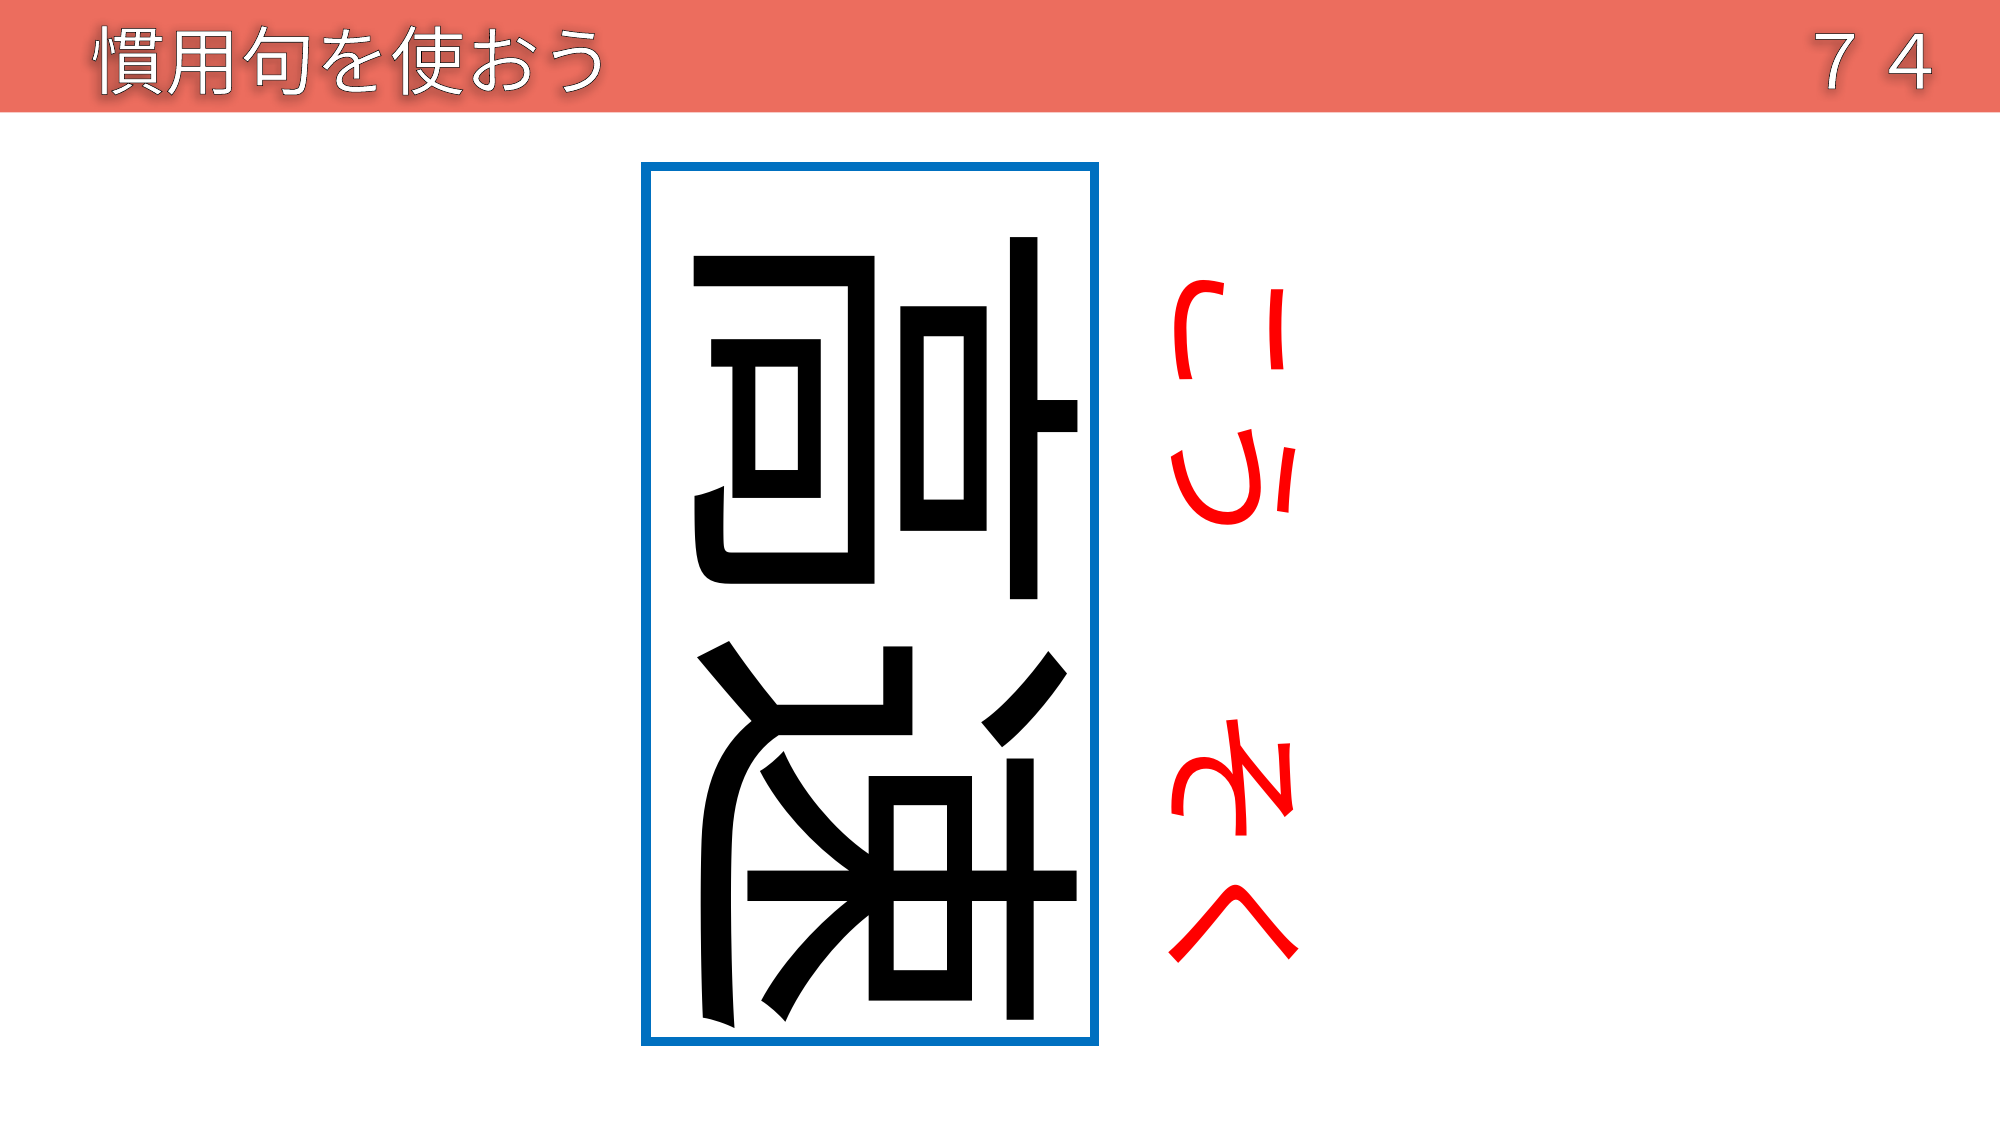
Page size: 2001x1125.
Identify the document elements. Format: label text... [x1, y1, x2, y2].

text_box 慣用句を使おう [75, 6, 1088, 112]
text_box 高速 [616, 195, 1152, 1125]
text_box ７４ [1782, 6, 1963, 112]
text_box こう そく [1124, 239, 1337, 1012]
text_box [645, 165, 1095, 1043]
text_box [0, 0, 2000, 113]
